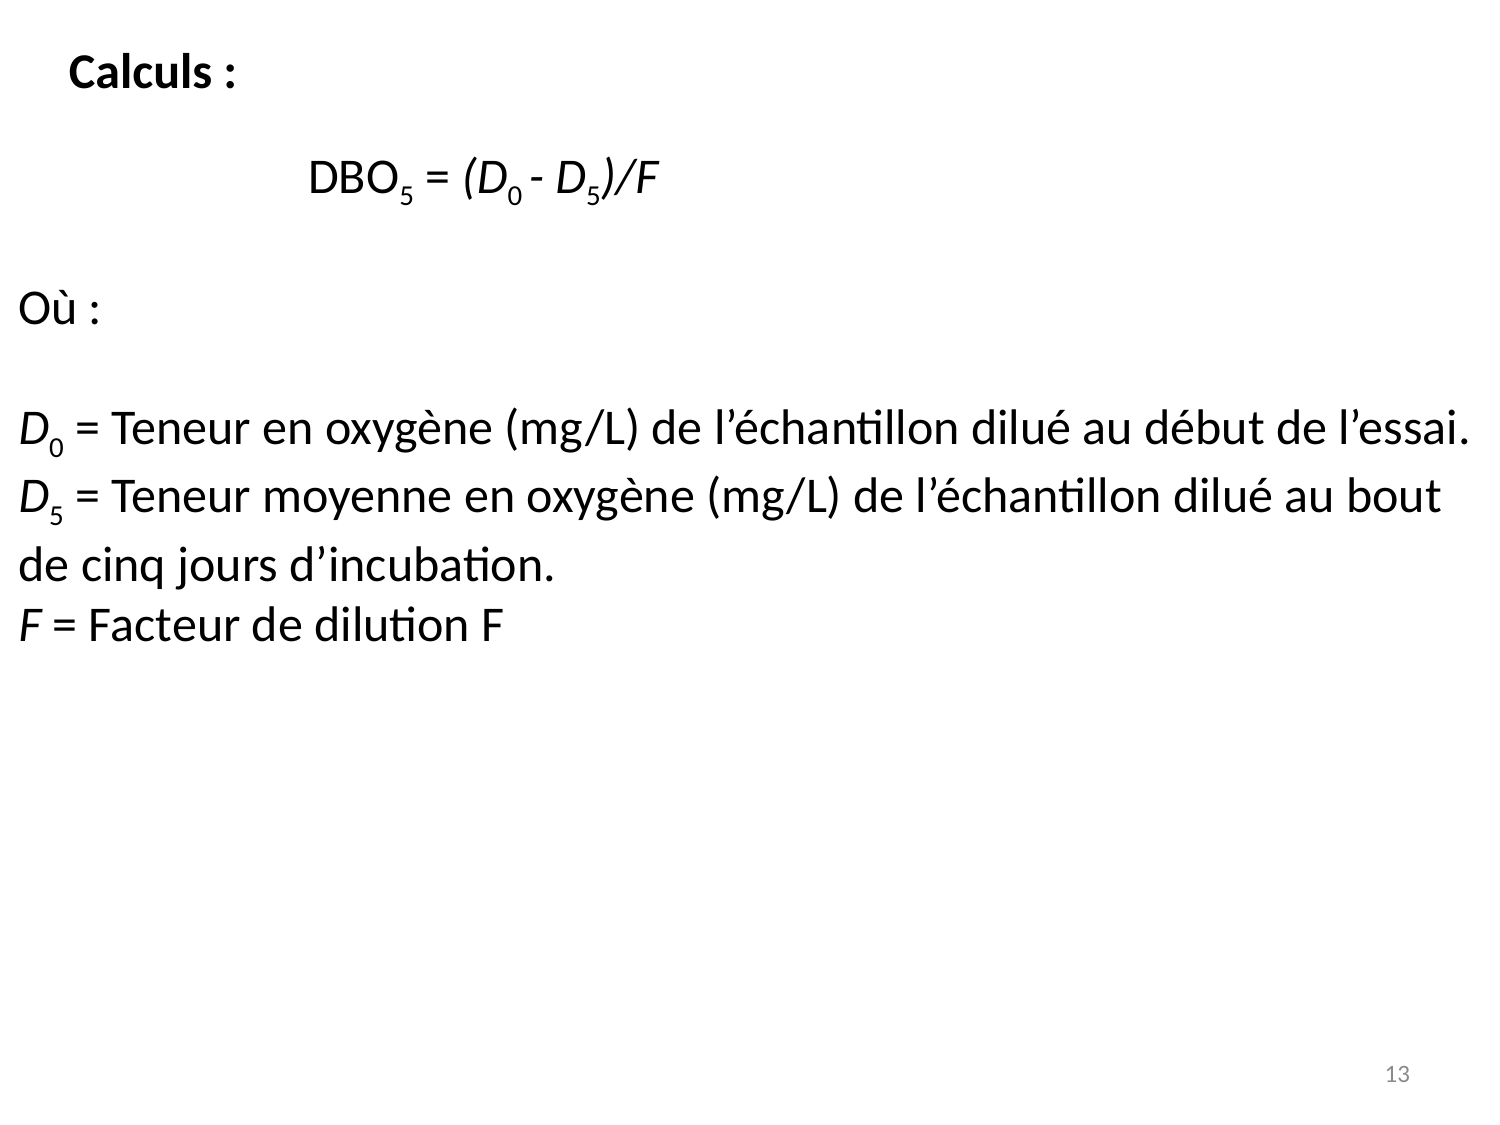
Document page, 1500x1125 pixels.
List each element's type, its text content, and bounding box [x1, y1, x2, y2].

text_box Calculs : [54, 30, 253, 106]
text_box DBO5 = (D0 - D5)/F [293, 135, 674, 219]
slide_number 13 [1074, 1042, 1425, 1103]
